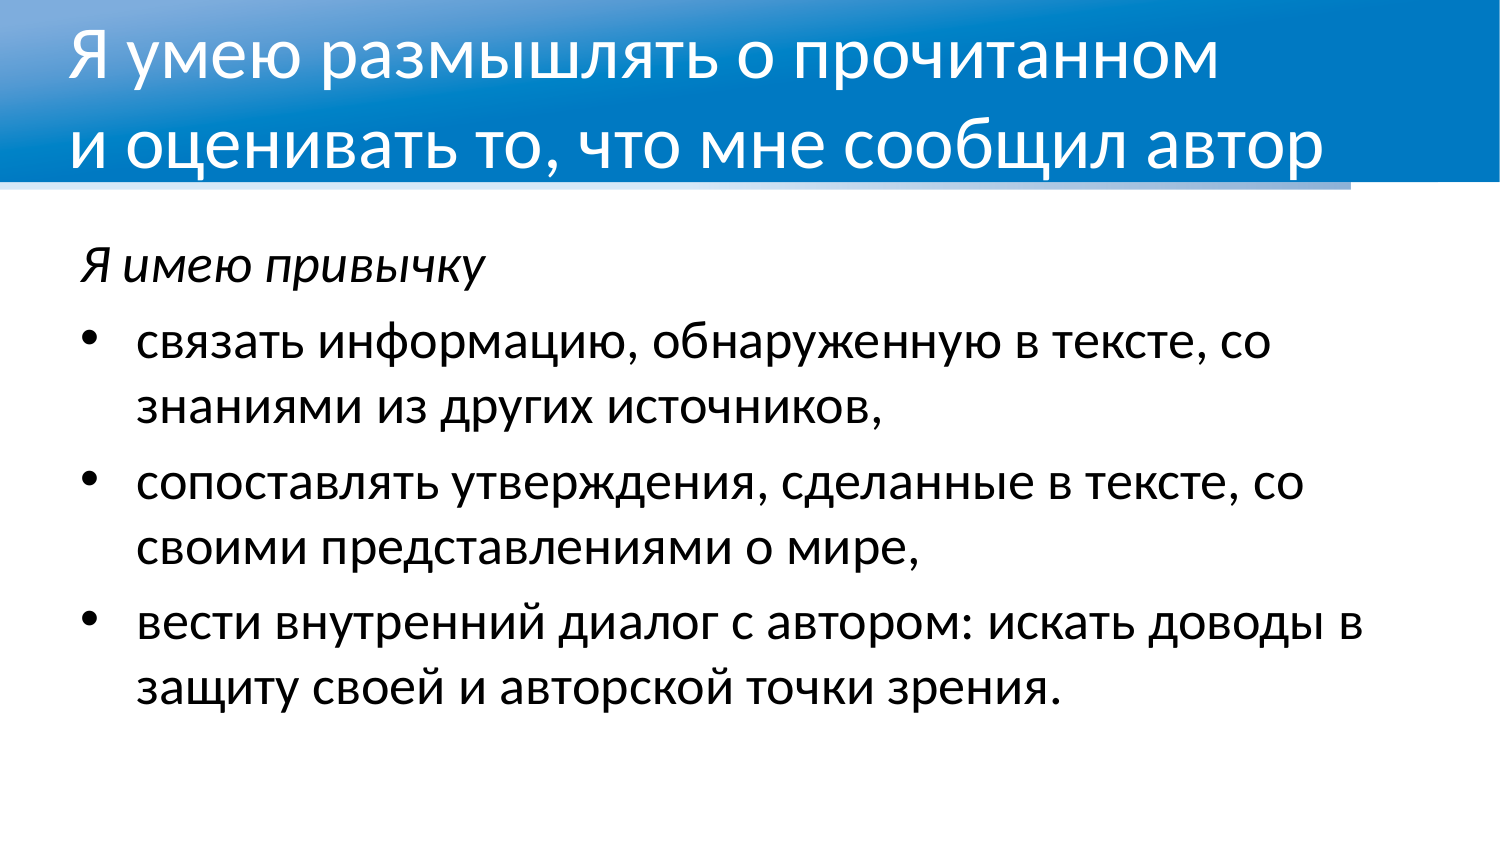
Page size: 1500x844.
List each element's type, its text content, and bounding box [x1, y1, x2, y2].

picture [0, 0, 1500, 191]
list Я имею привычку связать информацию, обнаруженную в тексте, со знаниями из других источников, сопоставлять утверждения, сделанные в тексте, со своими представлениями о мире, вести внутренний диалог с автором: искать доводы в защиту своей и авторской точки зрения. [64, 220, 1439, 795]
